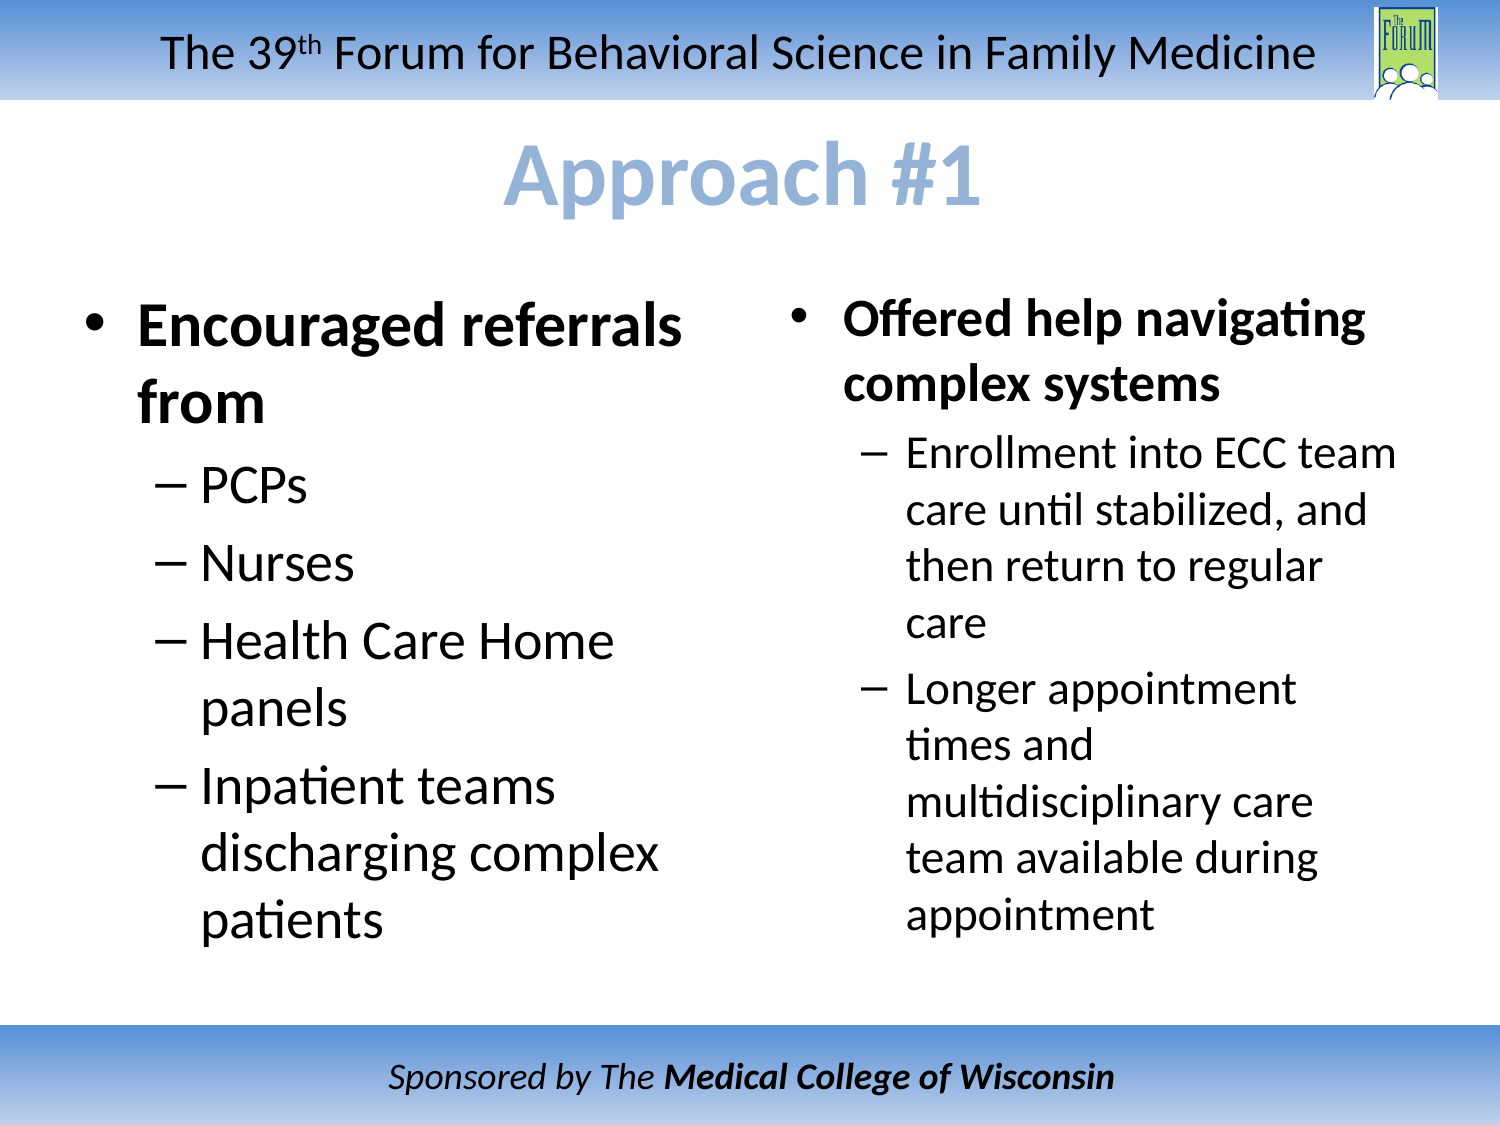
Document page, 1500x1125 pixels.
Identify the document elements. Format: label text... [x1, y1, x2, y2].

picture [1374, 7, 1438, 100]
text_box Offered help navigating complex systems Enrollment into ECC team care until stabilized, and then return to regular care Longer appointment times and multidisciplinary care team available during appointment [774, 274, 1419, 963]
list Encouraged referrals from PCPs Nurses Health Care Home panels Inpatient teams discharging complex patients [68, 275, 713, 963]
title Approach #1 [68, 112, 1419, 225]
